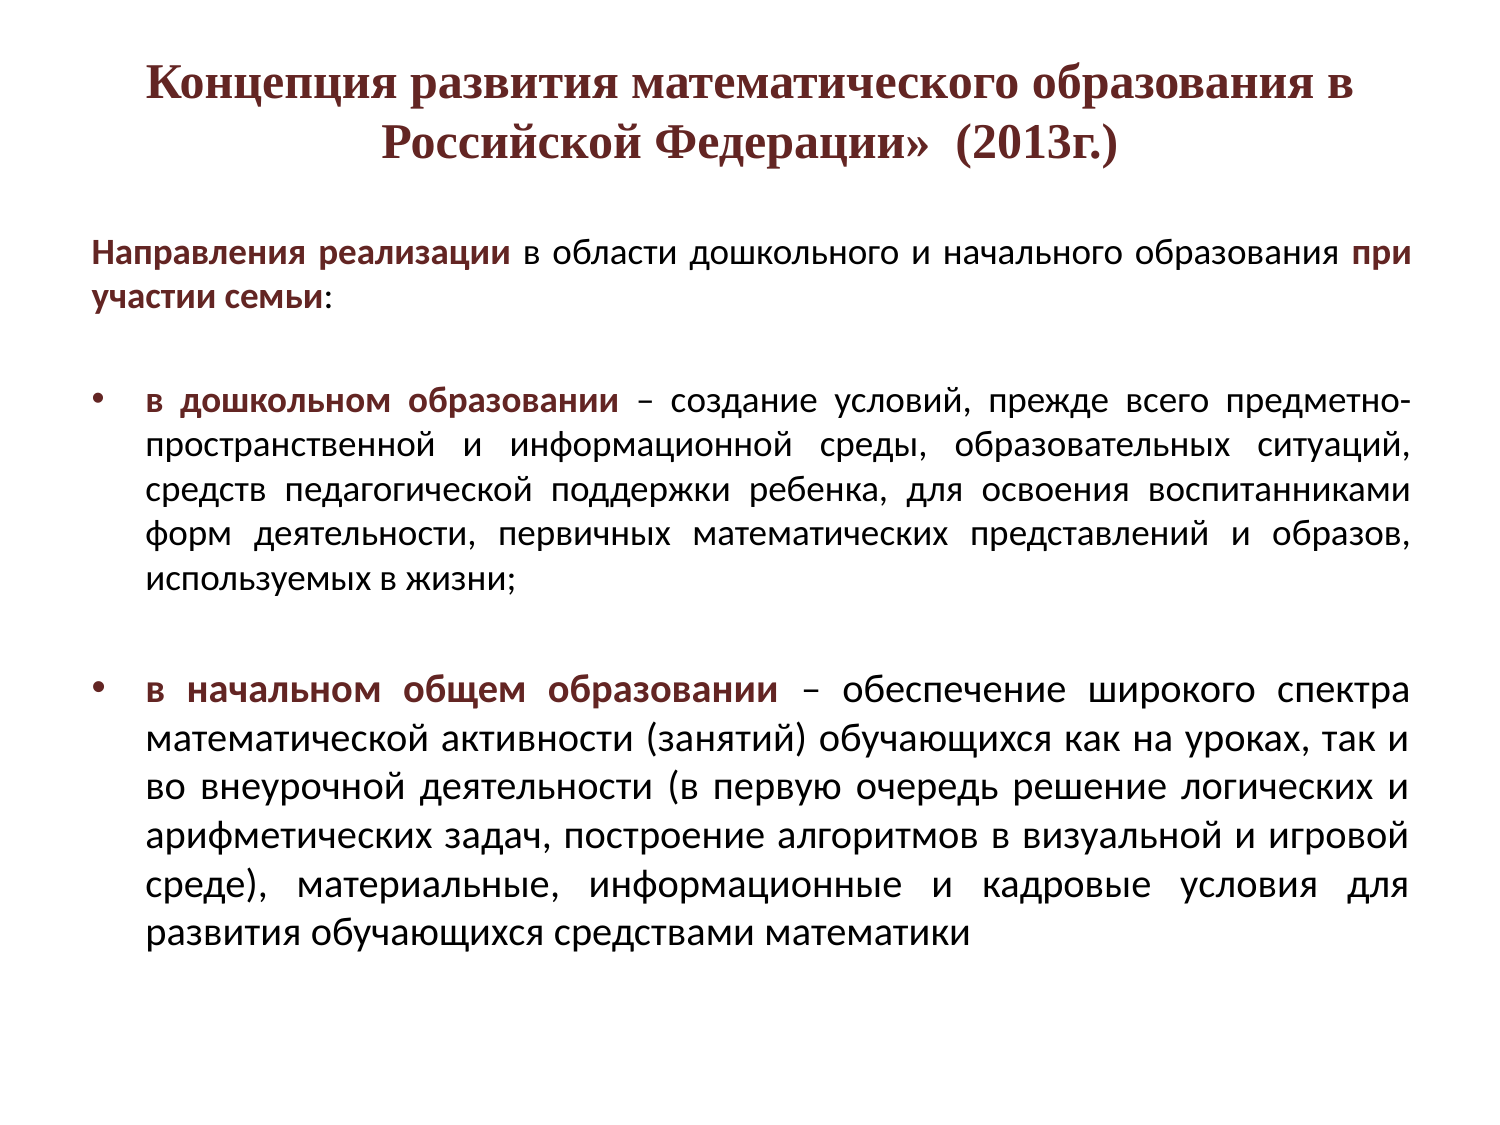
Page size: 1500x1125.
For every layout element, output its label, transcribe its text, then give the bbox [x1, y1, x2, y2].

list Направления реализации в области дошкольного и начального образования при участии семьи: в дошкольном образовании – создание условий, прежде всего предметно-пространственной и информационной среды, образовательных ситуаций, средств педагогической поддержки ребенка, для освоения воспитанниками форм деятельности, первичных математических представлений и образов, используемых в жизни; в начальном общем образовании – обеспечение широкого спектра математической активности (занятий) обучающихся как на уроках, так и во внеурочной деятельности (в первую очередь решение логических и арифметических задач, построение алгоритмов в визуальной и игровой среде), материальные, информационные и кадровые условия для развития обучающихся средствами математики [76, 219, 1427, 963]
title Концепция развития математического образования в Российской Федерации» (2013г.) [75, 45, 1425, 233]
